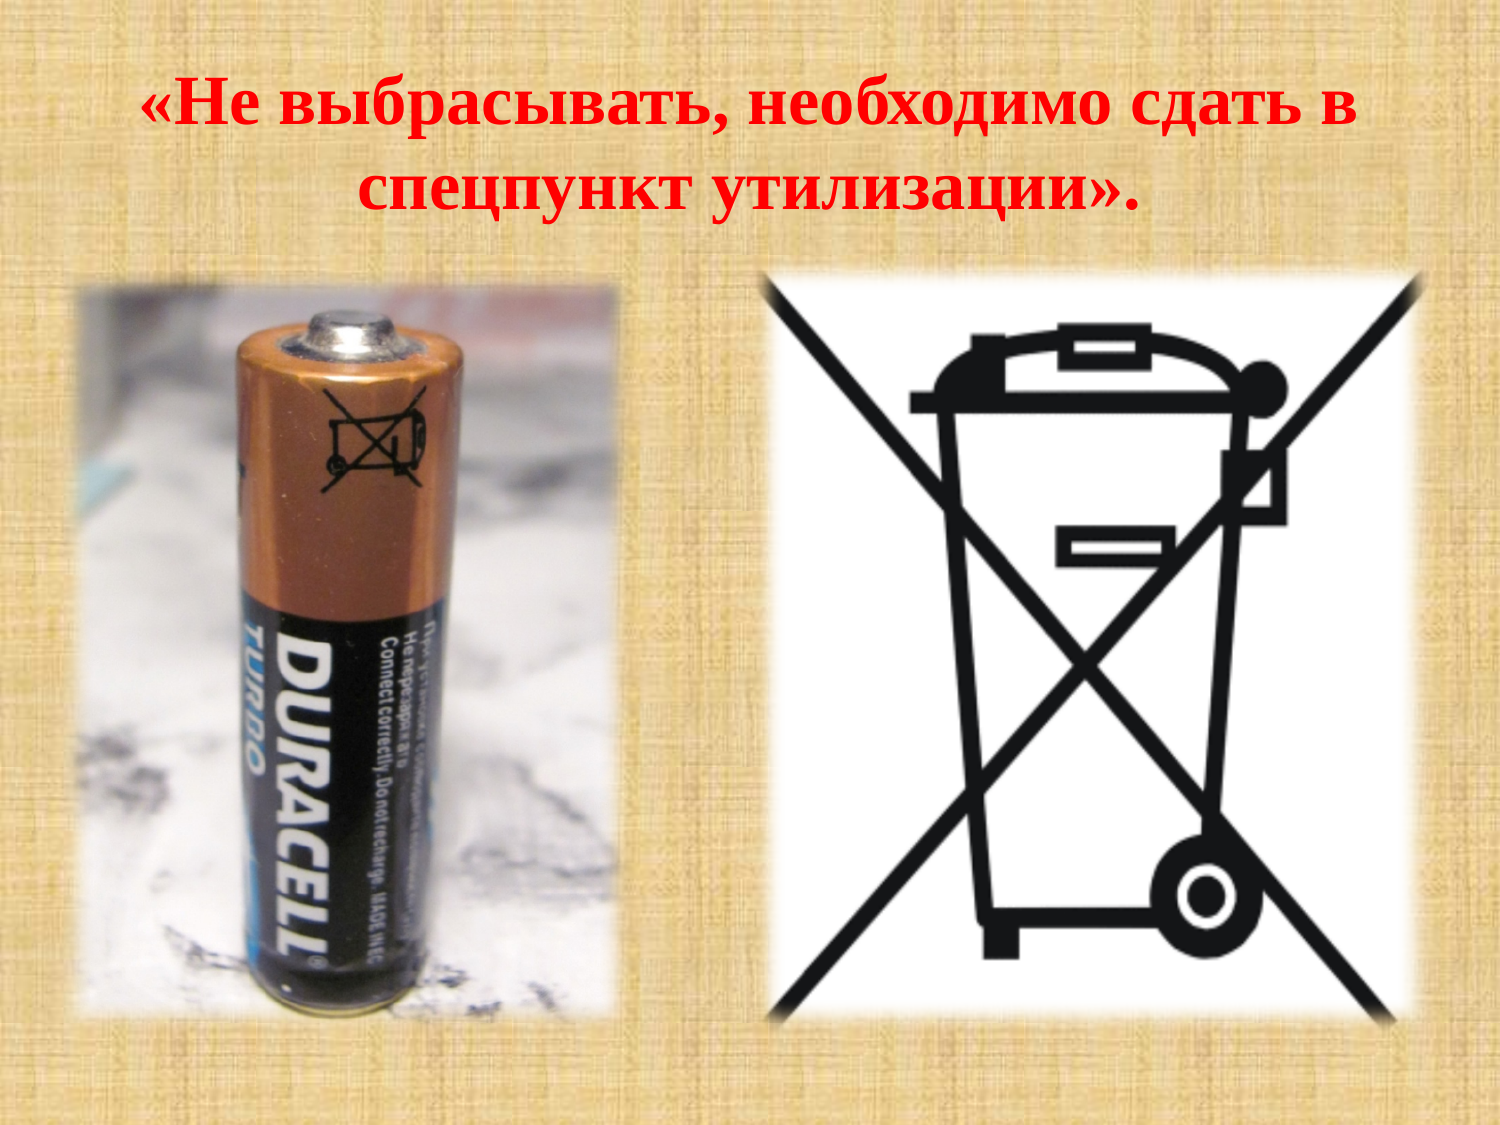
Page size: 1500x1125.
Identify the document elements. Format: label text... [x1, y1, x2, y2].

title «Не выбрасывать, необходимо сдать в спецпункт утилизации». [75, 45, 1425, 233]
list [58, 266, 634, 1034]
picture [0, 0, 1500, 1125]
